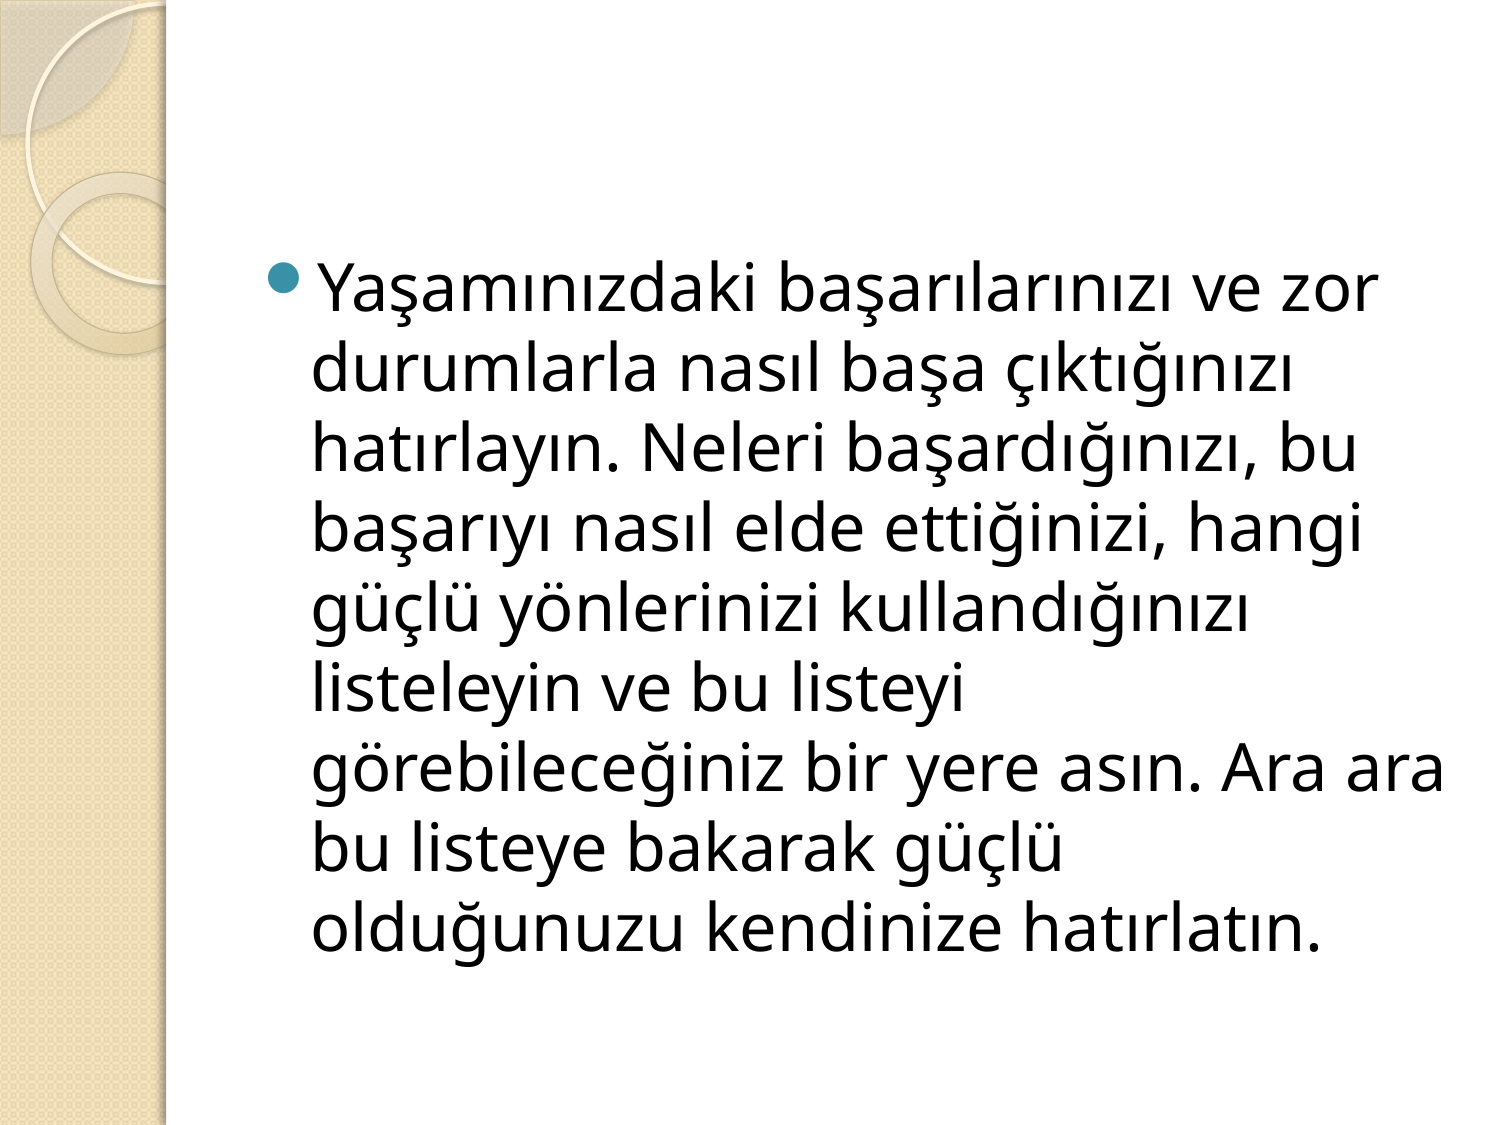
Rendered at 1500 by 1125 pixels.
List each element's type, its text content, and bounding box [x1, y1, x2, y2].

list Yaşamınızdaki başarılarınızı ve zor durumlarla nasıl başa çıktığınızı hatırlayın. Neleri başardığınızı, bu başarıyı nasıl elde ettiğinizi, hangi güçlü yönlerinizi kullandığınızı listeleyin ve bu listeyi görebileceğiniz bir yere asın. Ara ara bu listeye bakarak güçlü olduğunuzu kendinize hatırlatın. [235, 237, 1466, 1025]
